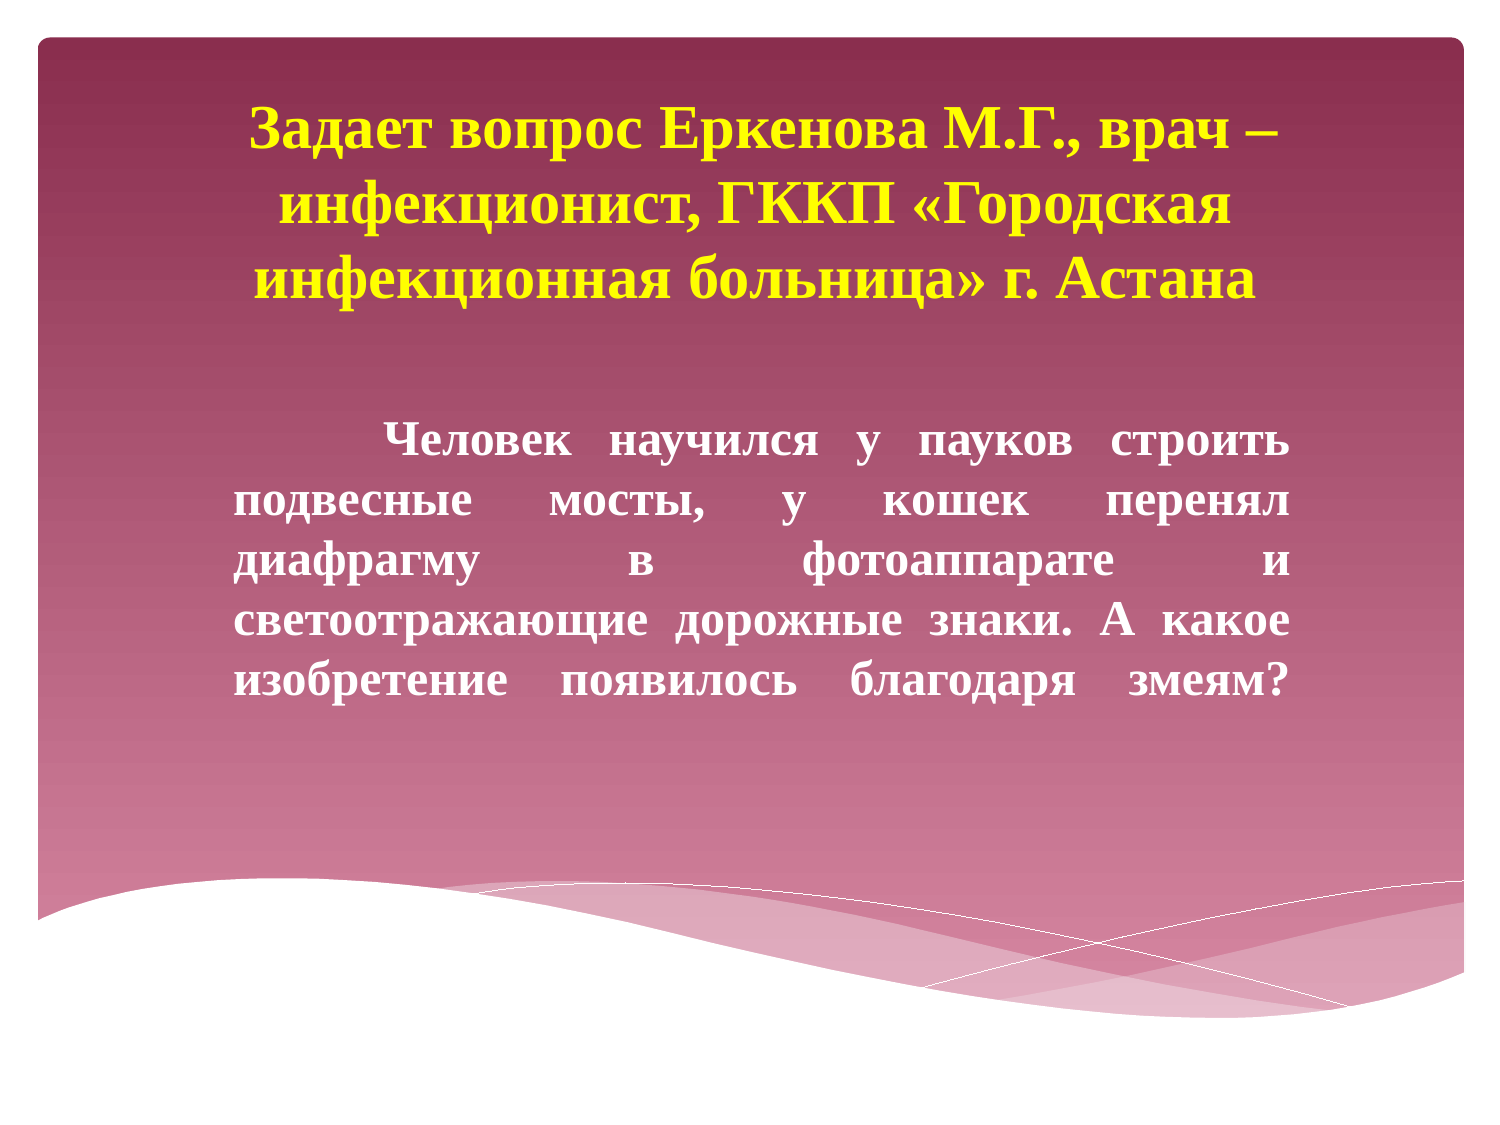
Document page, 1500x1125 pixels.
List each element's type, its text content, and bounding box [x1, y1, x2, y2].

subtitle Задает вопрос Еркенова М.Г., врач –инфекционист, ГККП «Городская инфекционная больница» г. Астана [100, 78, 1412, 362]
text_box Человек научился у пауков строить подвесные мосты, у кошек перенял диафрагму в фотоаппарате и светоотражающие дорожные знаки. А какое изобретение появилось благодаря змеям? [218, 397, 1306, 773]
